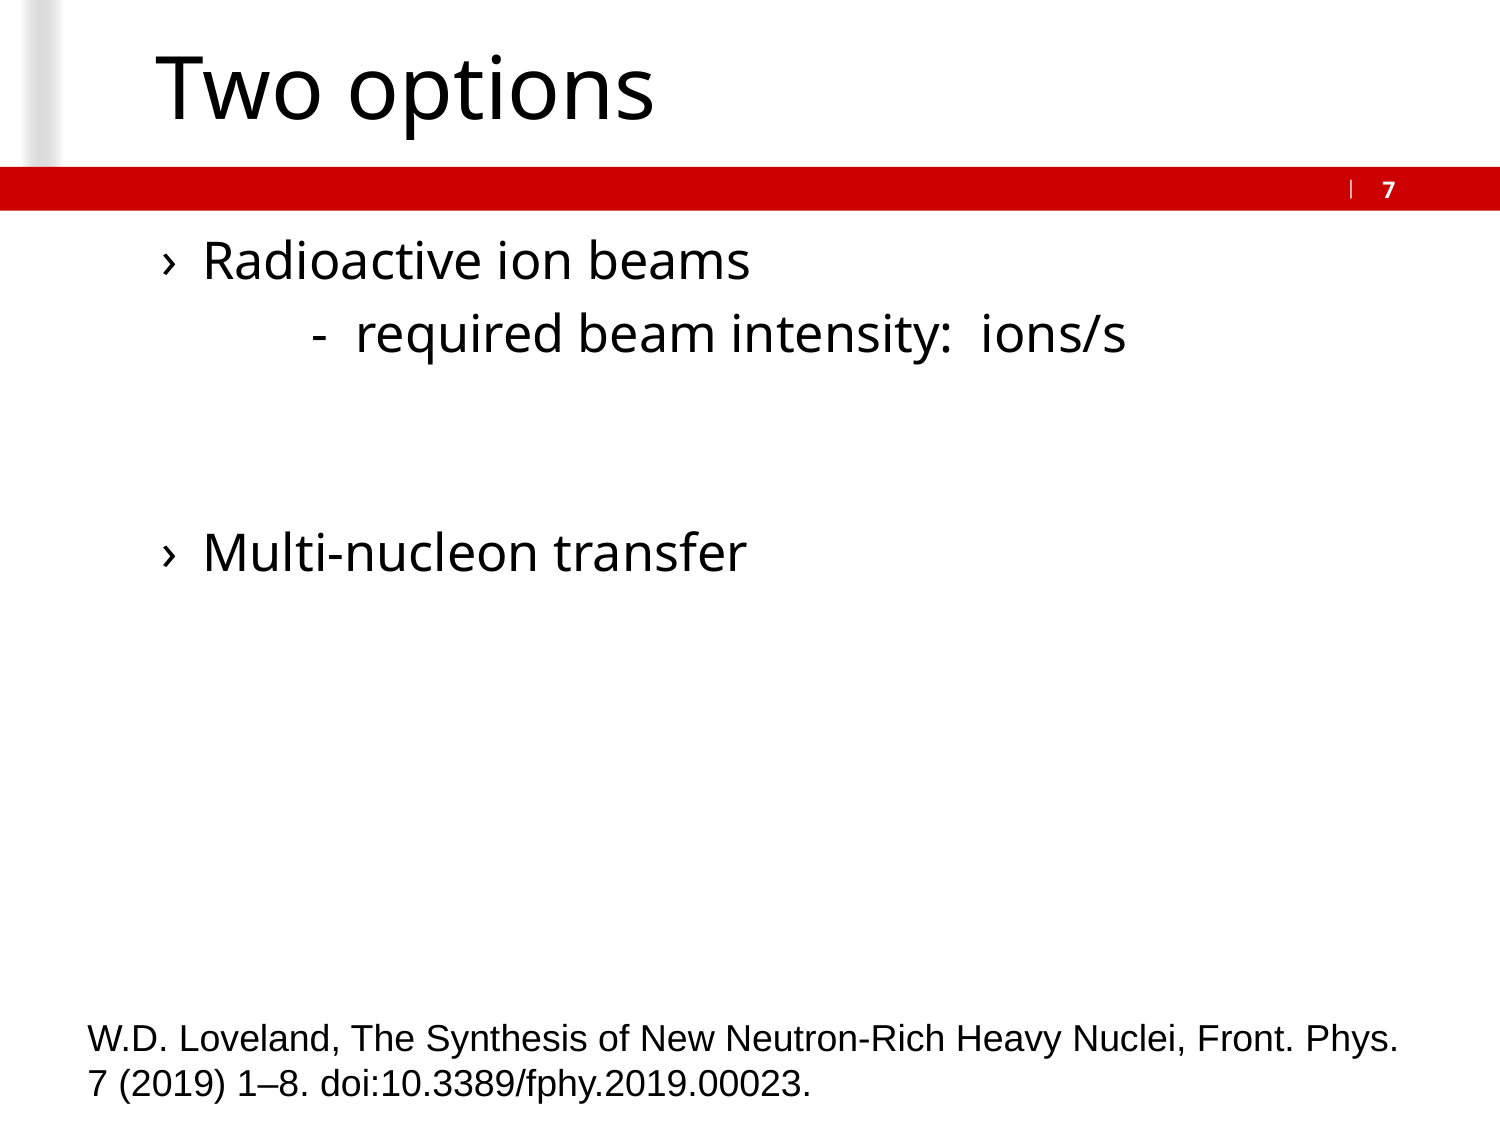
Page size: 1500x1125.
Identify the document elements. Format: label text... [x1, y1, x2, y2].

text_box W.D. Loveland, The Synthesis of New Neutron-Rich Heavy Nuclei, Front. Phys. 7 (2019) 1–8. doi:10.3389/fphy.2019.00023. [72, 1006, 1416, 1112]
title Two options [0, 19, 1494, 149]
